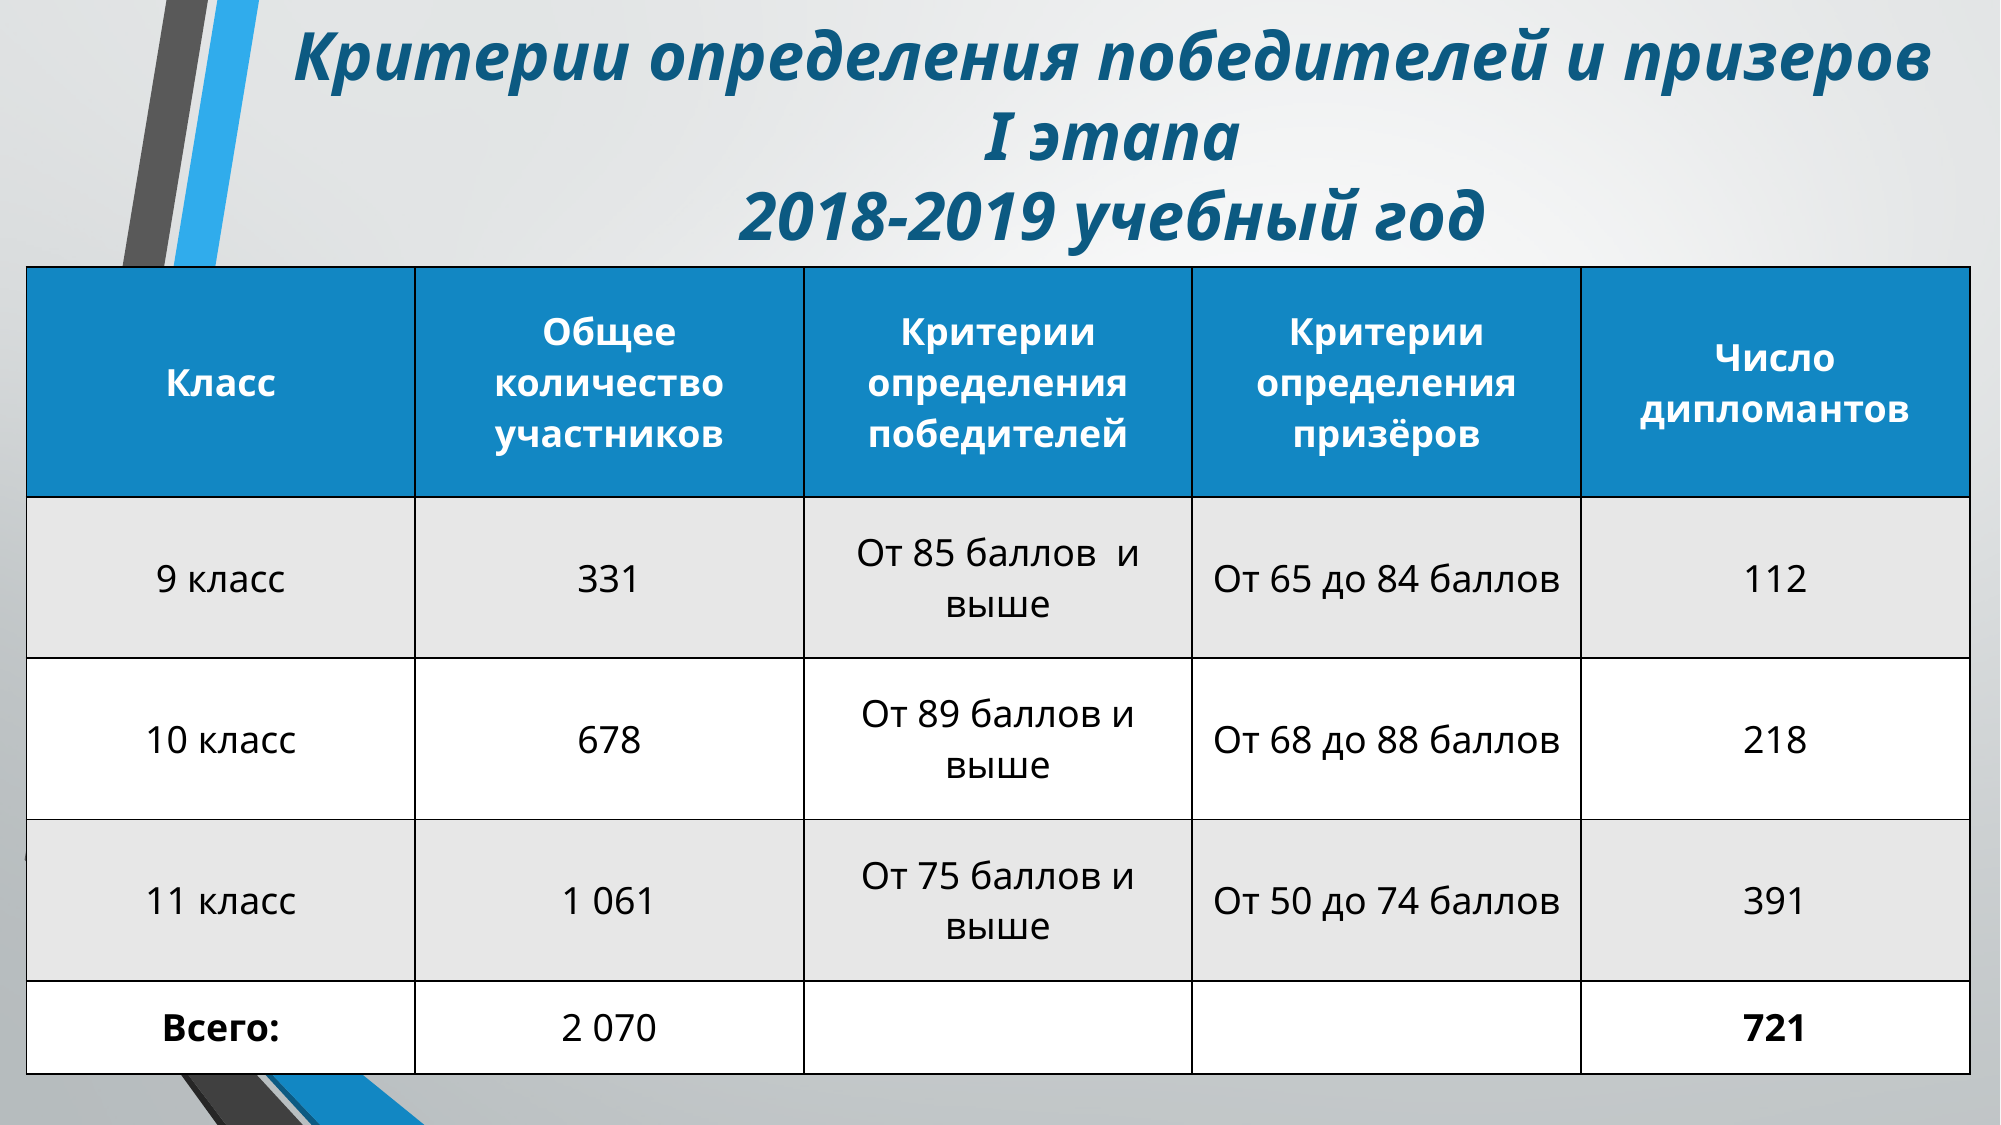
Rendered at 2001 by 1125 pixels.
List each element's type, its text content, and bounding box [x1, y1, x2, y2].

table_cell Всего: [27, 982, 414, 1073]
table_cell От 50 до 74 баллов [1193, 820, 1580, 980]
table_cell 391 [1582, 820, 1969, 980]
table_cell [805, 982, 1191, 1073]
table_cell 1 061 [416, 820, 803, 980]
table_cell От 68 до 88 баллов [1193, 659, 1580, 819]
table_cell 678 [416, 659, 803, 819]
table_header Общее количество участников [416, 268, 803, 496]
table_cell 9 класс [27, 498, 414, 657]
table_cell 721 [1582, 982, 1969, 1073]
table_cell 10 класс [27, 659, 414, 819]
table_header Критерии определения победителей [805, 268, 1191, 496]
table_cell 11 класс [27, 820, 414, 980]
table_cell От 65 до 84 баллов [1193, 498, 1580, 657]
table_cell 331 [416, 498, 803, 657]
table_header Класс [27, 268, 414, 496]
table_header Число дипломантов [1582, 268, 1969, 496]
table_cell От 89 баллов и выше [805, 659, 1191, 819]
table_cell 112 [1582, 498, 1969, 657]
table_cell [1193, 982, 1580, 1073]
table_cell 218 [1582, 659, 1969, 819]
table_cell От 85 баллов и выше [805, 498, 1191, 657]
title Критерии определения победителей и призеров I этапа 2018-2019 учебный год [258, 0, 1970, 266]
table_header Критерии определения призёров [1193, 268, 1580, 496]
table_cell От 75 баллов и выше [805, 820, 1191, 980]
table_cell 2 070 [416, 982, 803, 1073]
